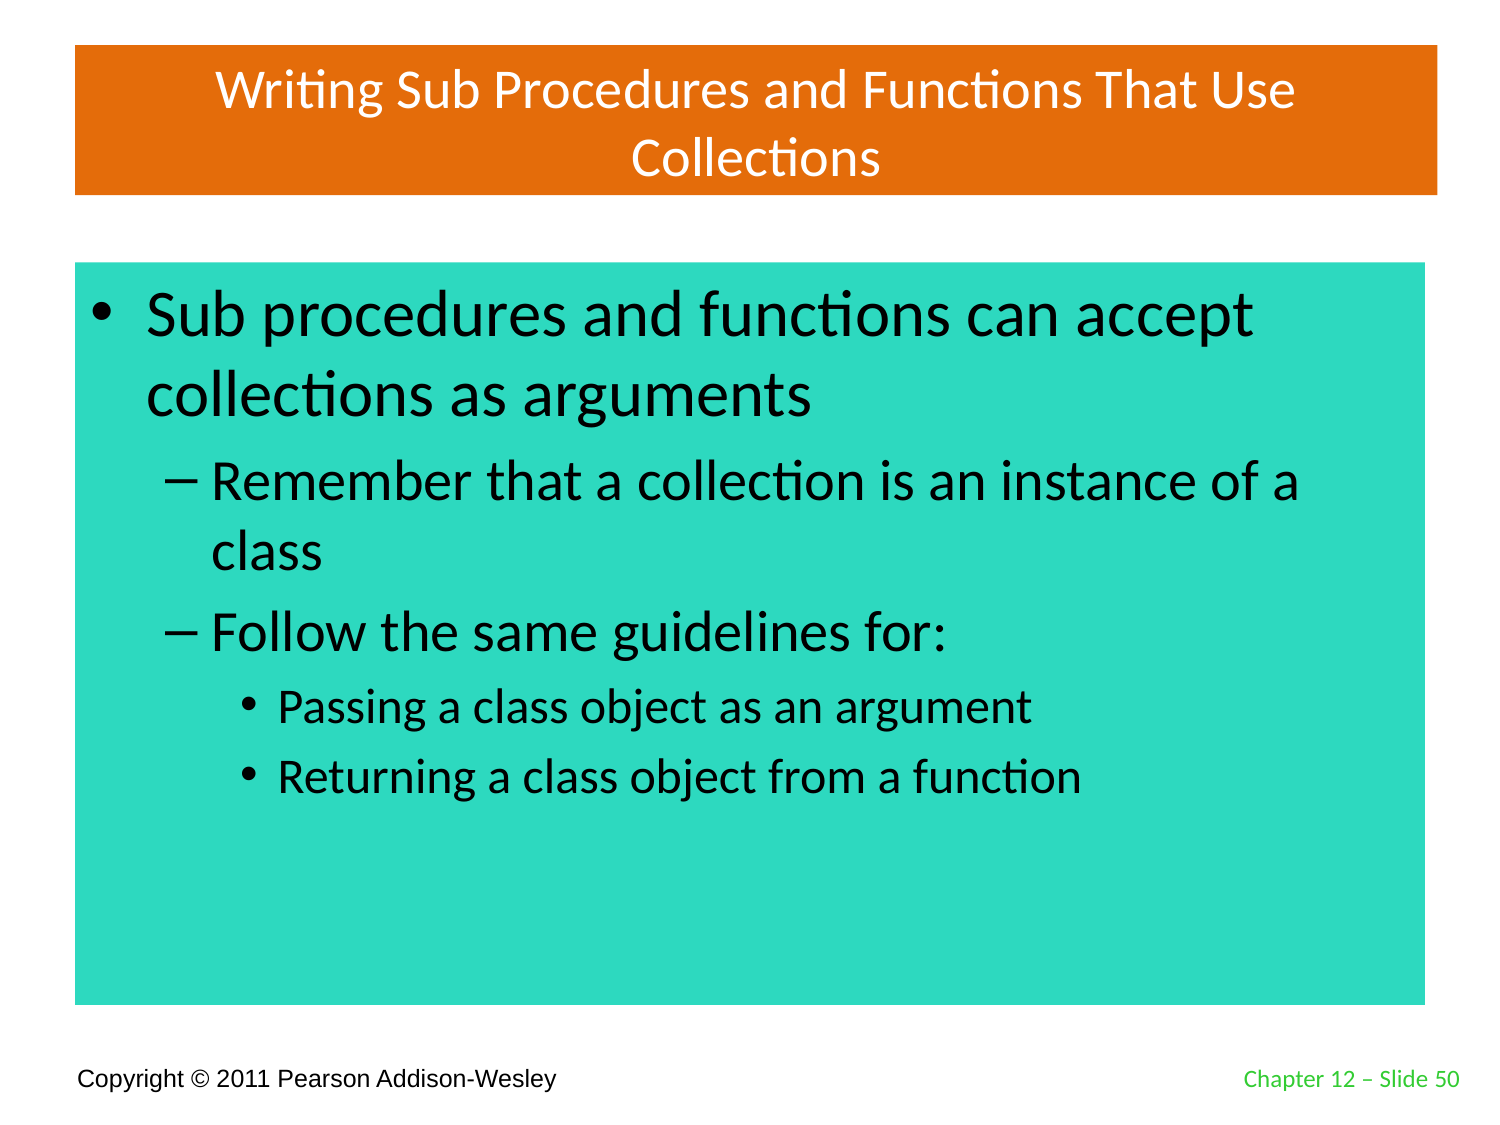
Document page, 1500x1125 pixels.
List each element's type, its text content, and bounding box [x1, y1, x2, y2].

list Sub procedures and functions can accept collections as arguments Remember that a collection is an instance of a class Follow the same guidelines for: Passing a class object as an argument Returning a class object from a function [75, 262, 1425, 1005]
title Writing Sub Procedures and Functions That Use Collections [75, 45, 1438, 196]
slide_number Chapter 12 – Slide 50 [1162, 1024, 1476, 1101]
